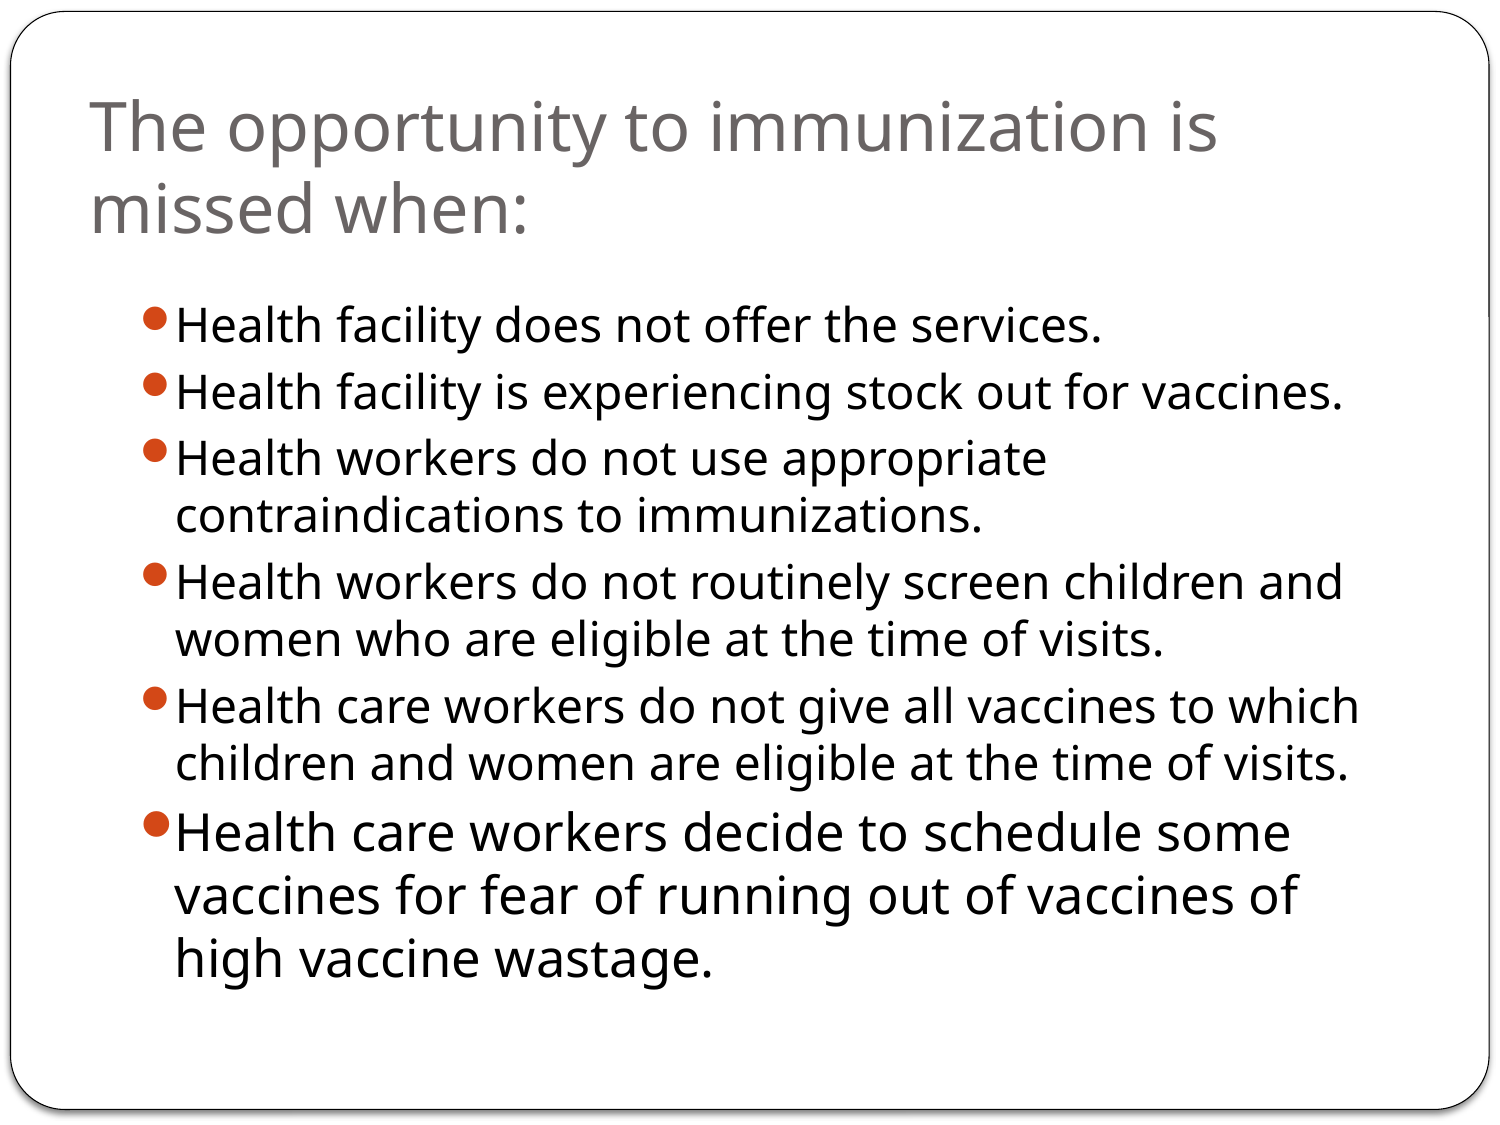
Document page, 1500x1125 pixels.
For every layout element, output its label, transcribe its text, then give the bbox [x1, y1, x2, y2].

title The opportunity to immunization is missed when: [75, 75, 1438, 263]
list Health facility does not offer the services. Health facility is experiencing stock out for vaccines. Health workers do not use appropriate contraindications to immunizations. Health workers do not routinely screen children and women who are eligible at the time of visits. Health care workers do not give all vaccines to which children and women are eligible at the time of visits. Health care workers decide to schedule some vaccines for fear of running out of vaccines of high vaccine wastage. [125, 287, 1400, 1038]
